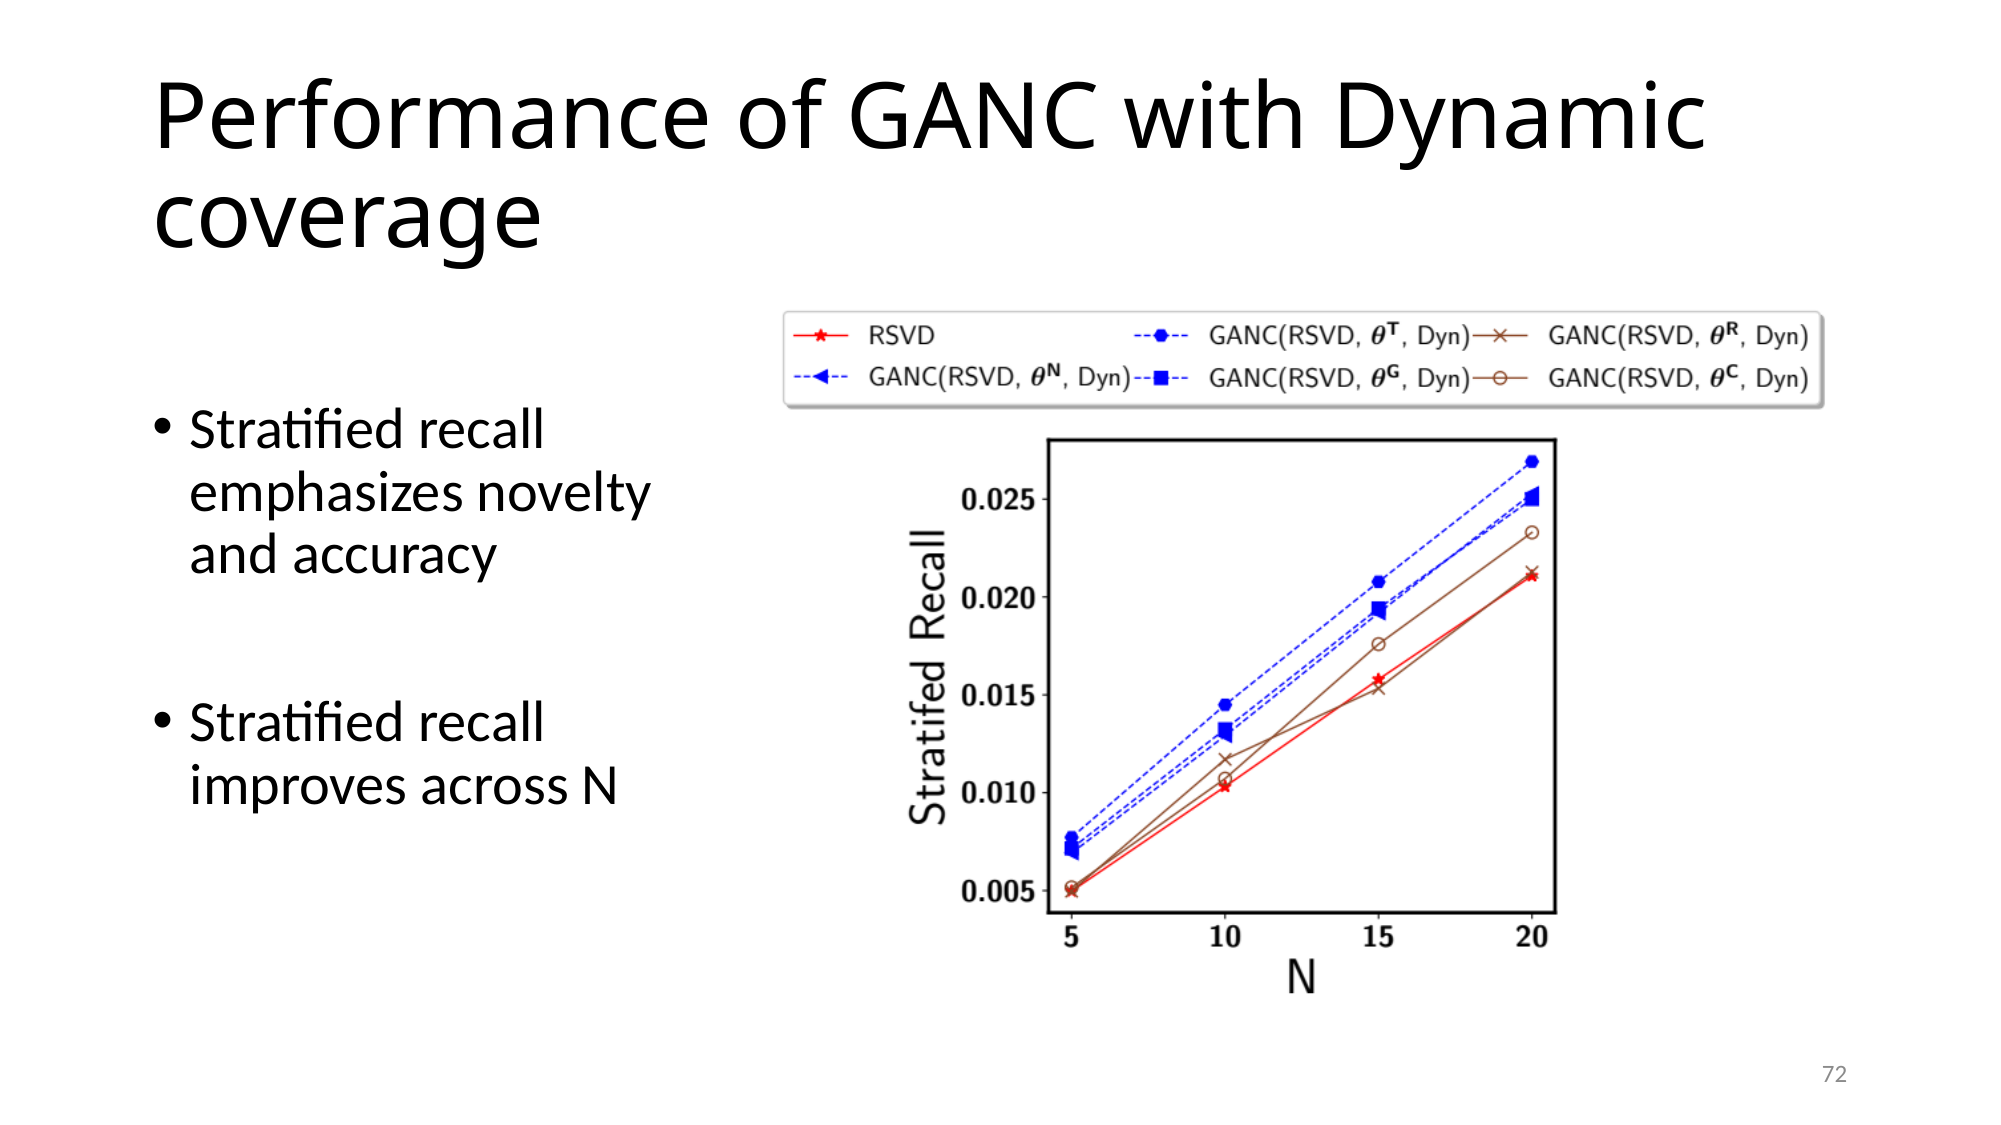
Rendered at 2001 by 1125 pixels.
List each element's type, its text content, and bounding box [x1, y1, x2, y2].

title Performance of GANC with Dynamic coverage [137, 59, 1863, 278]
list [771, 299, 1830, 1014]
list Stratified recall emphasizes novelty and accuracy Stratified recall improves across N [137, 299, 685, 1014]
slide_number 72 [1412, 1042, 1863, 1103]
